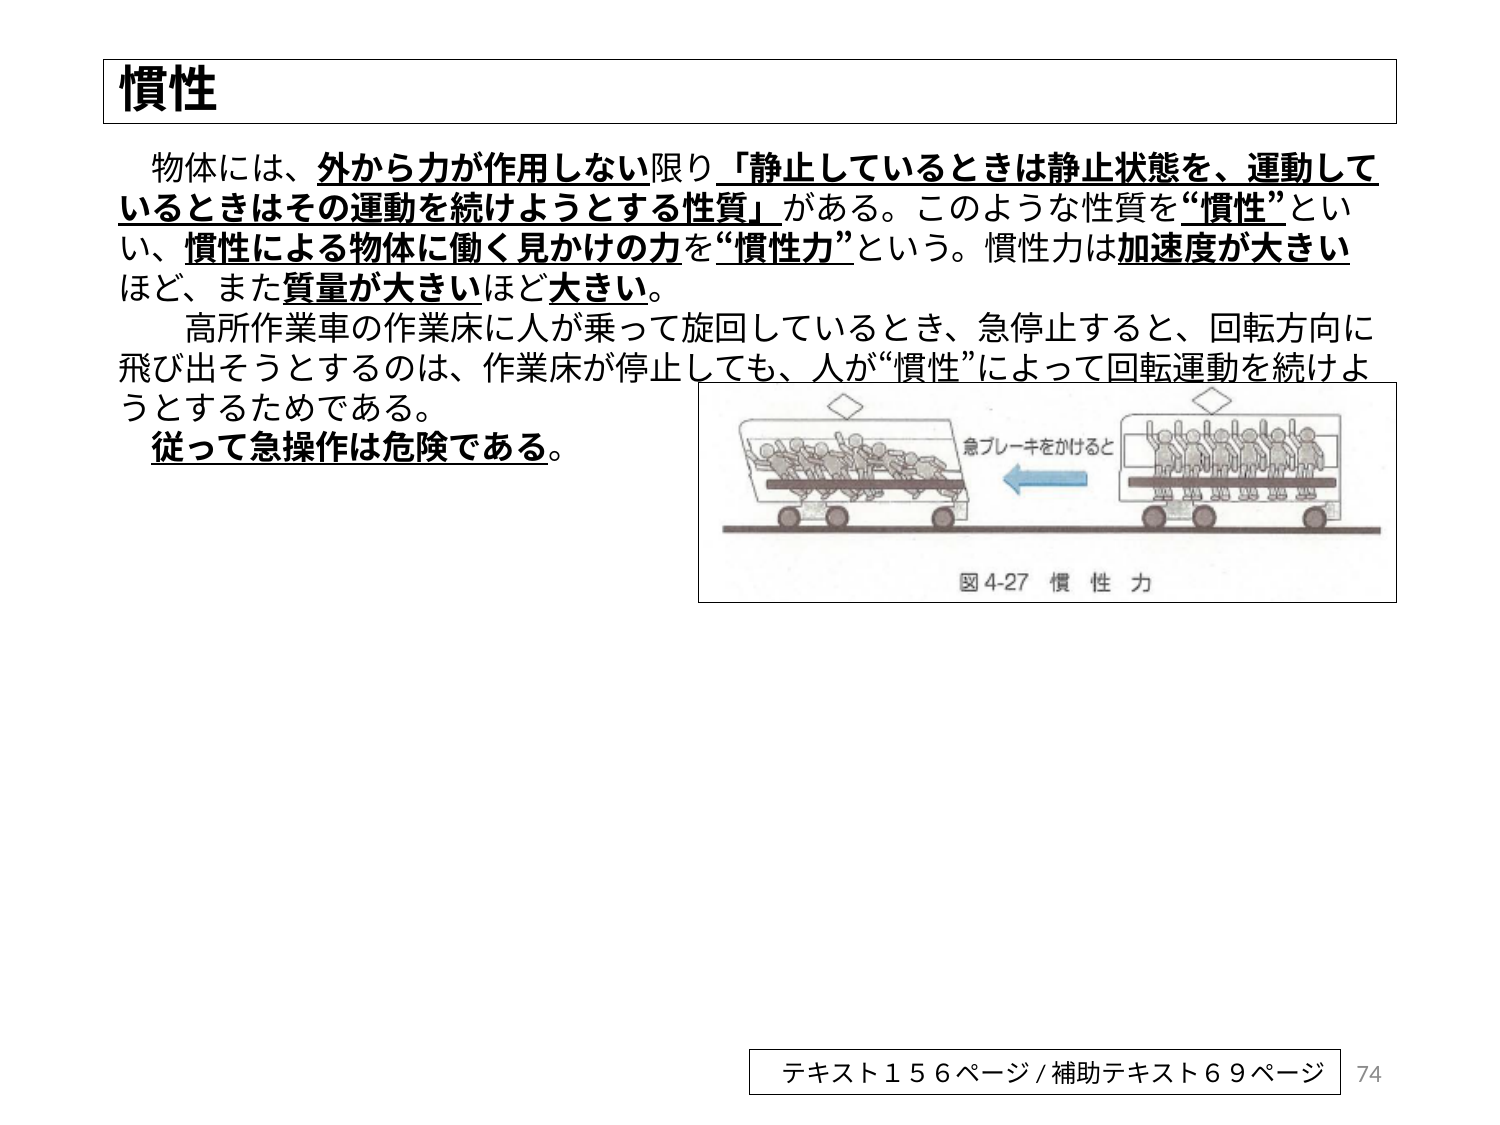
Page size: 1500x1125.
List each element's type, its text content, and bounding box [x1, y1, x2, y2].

text_box 物体には、外から力が作用しない限り「静止しているときは静止状態を、運動しているときはその運動を続けようとする性質」がある。このような性質を“慣性”といい、慣性による物体に働く見かけの力を“慣性力”という。慣性力は加速度が大きいほど、また質量が大きいほど大きい。 高所作業車の作業床に人が乗って旋回しているとき、急停止すると、回転方向に飛び出そうとするのは、作業床が停止しても、人が“慣性”によって回転運動を続けようとするためである。 従って急操作は危険である。 [103, 139, 1397, 406]
title 慣性 [103, 59, 1397, 124]
text_box テキスト１５６ページ/補助テキスト６９ページ [749, 1049, 1059, 1095]
slide_number 74 [1059, 1042, 1397, 1103]
picture [698, 381, 1397, 603]
